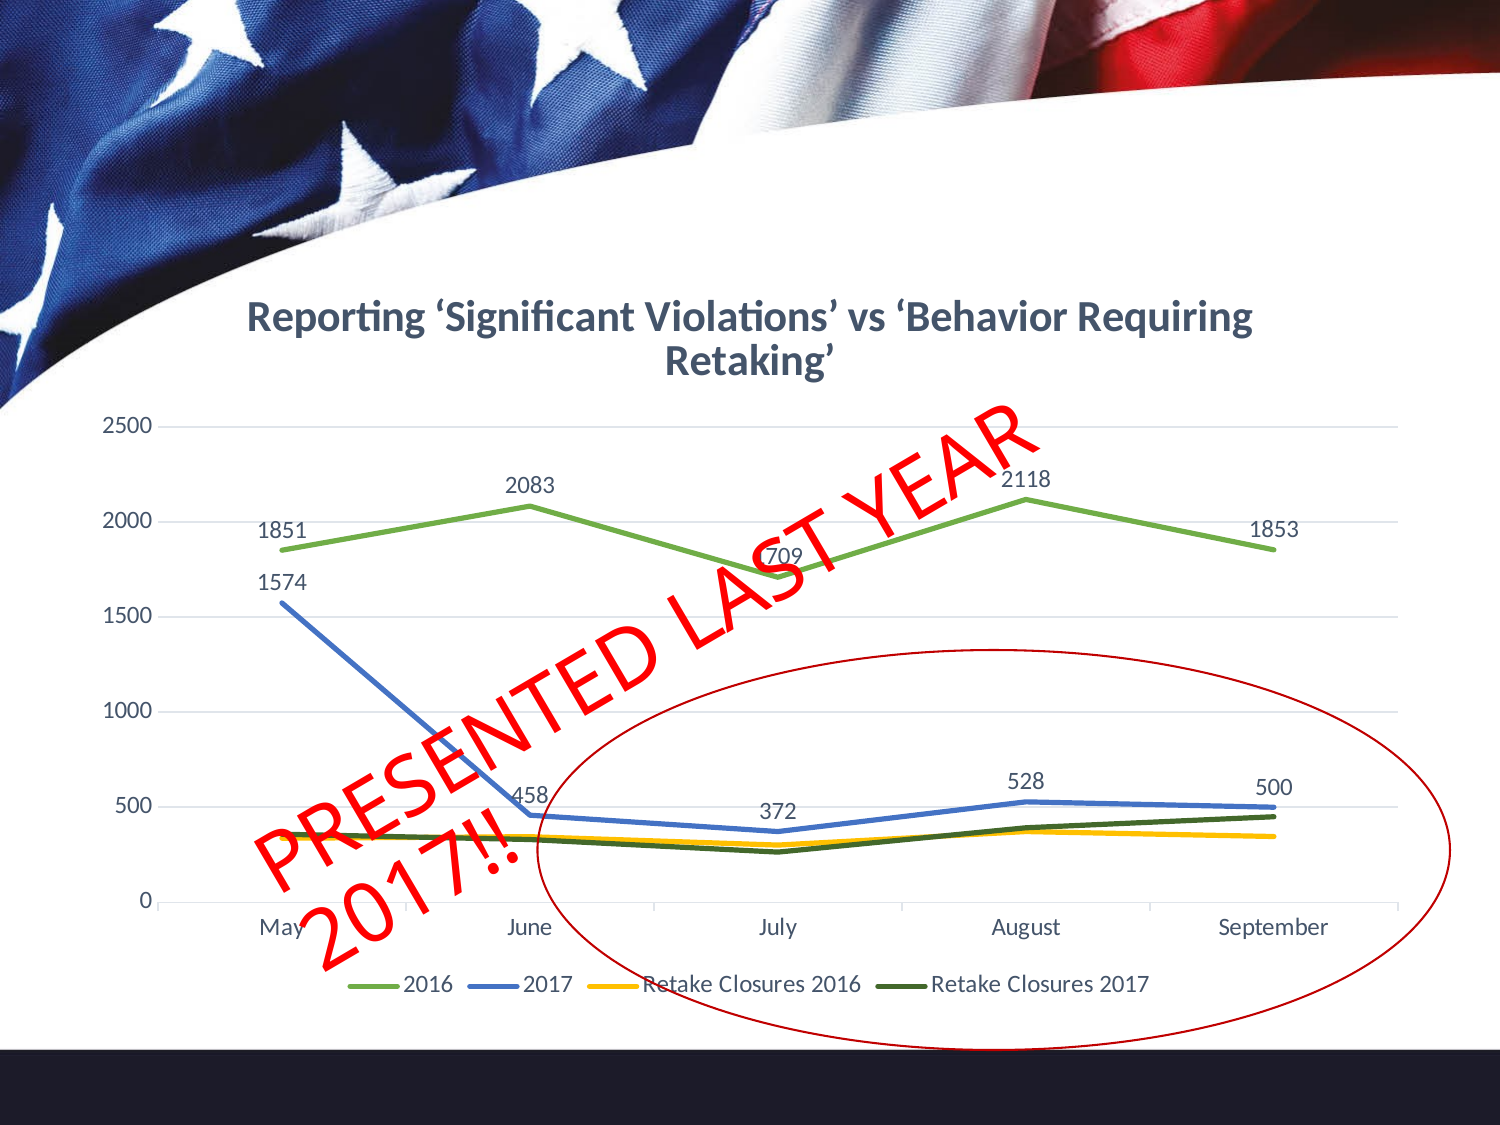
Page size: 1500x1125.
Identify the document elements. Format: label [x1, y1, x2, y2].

picture [0, 0, 1500, 1125]
chart [74, 262, 1425, 1005]
text_box [1425, 783, 1452, 917]
text_box [702, 1005, 1286, 1052]
